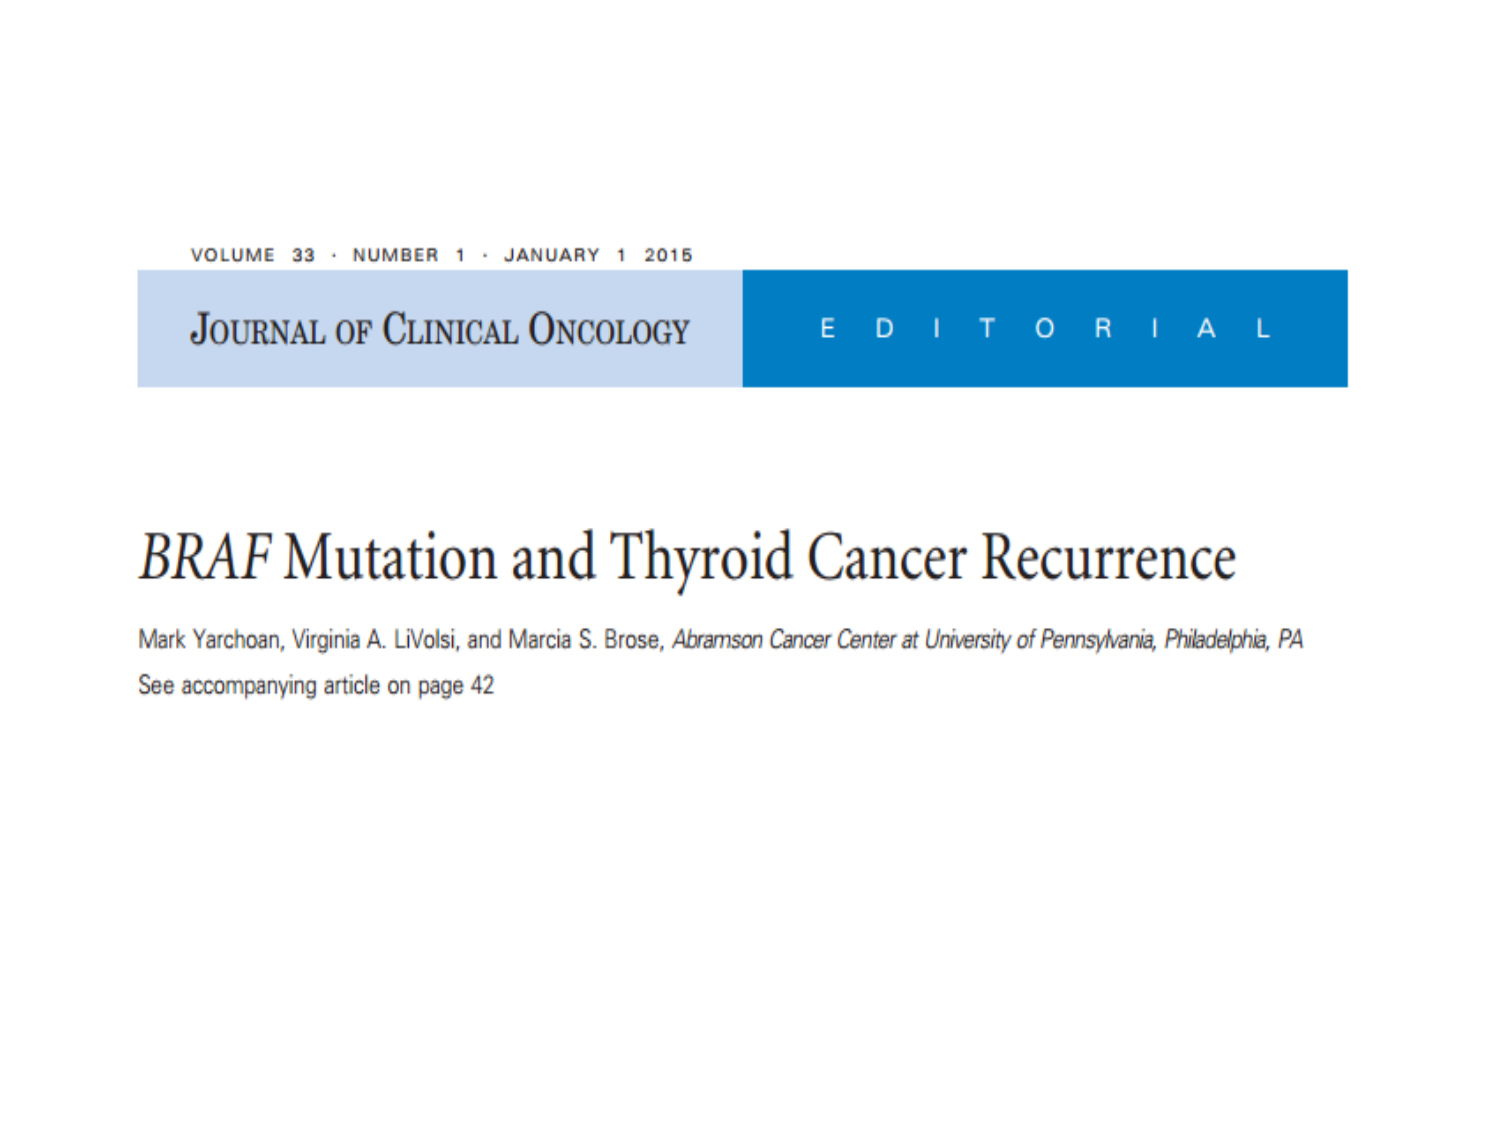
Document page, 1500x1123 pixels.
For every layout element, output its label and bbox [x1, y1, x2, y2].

list [87, 198, 1401, 737]
